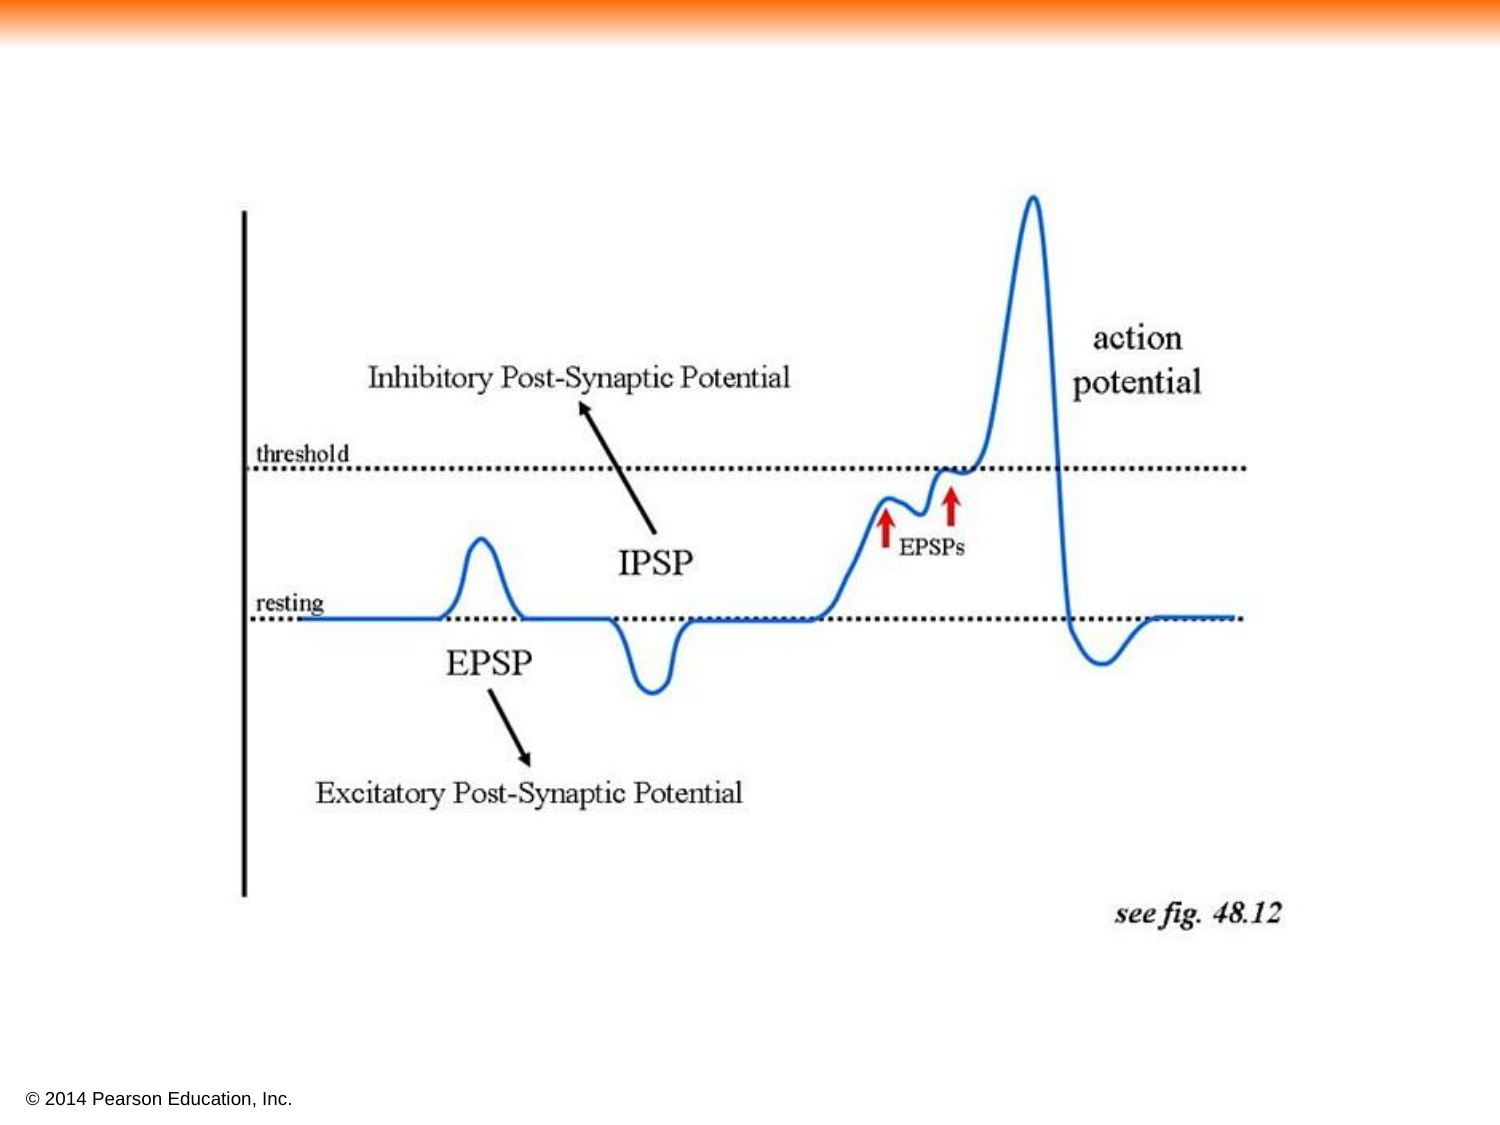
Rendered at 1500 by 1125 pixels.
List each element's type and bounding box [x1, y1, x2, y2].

picture [187, 112, 1305, 951]
